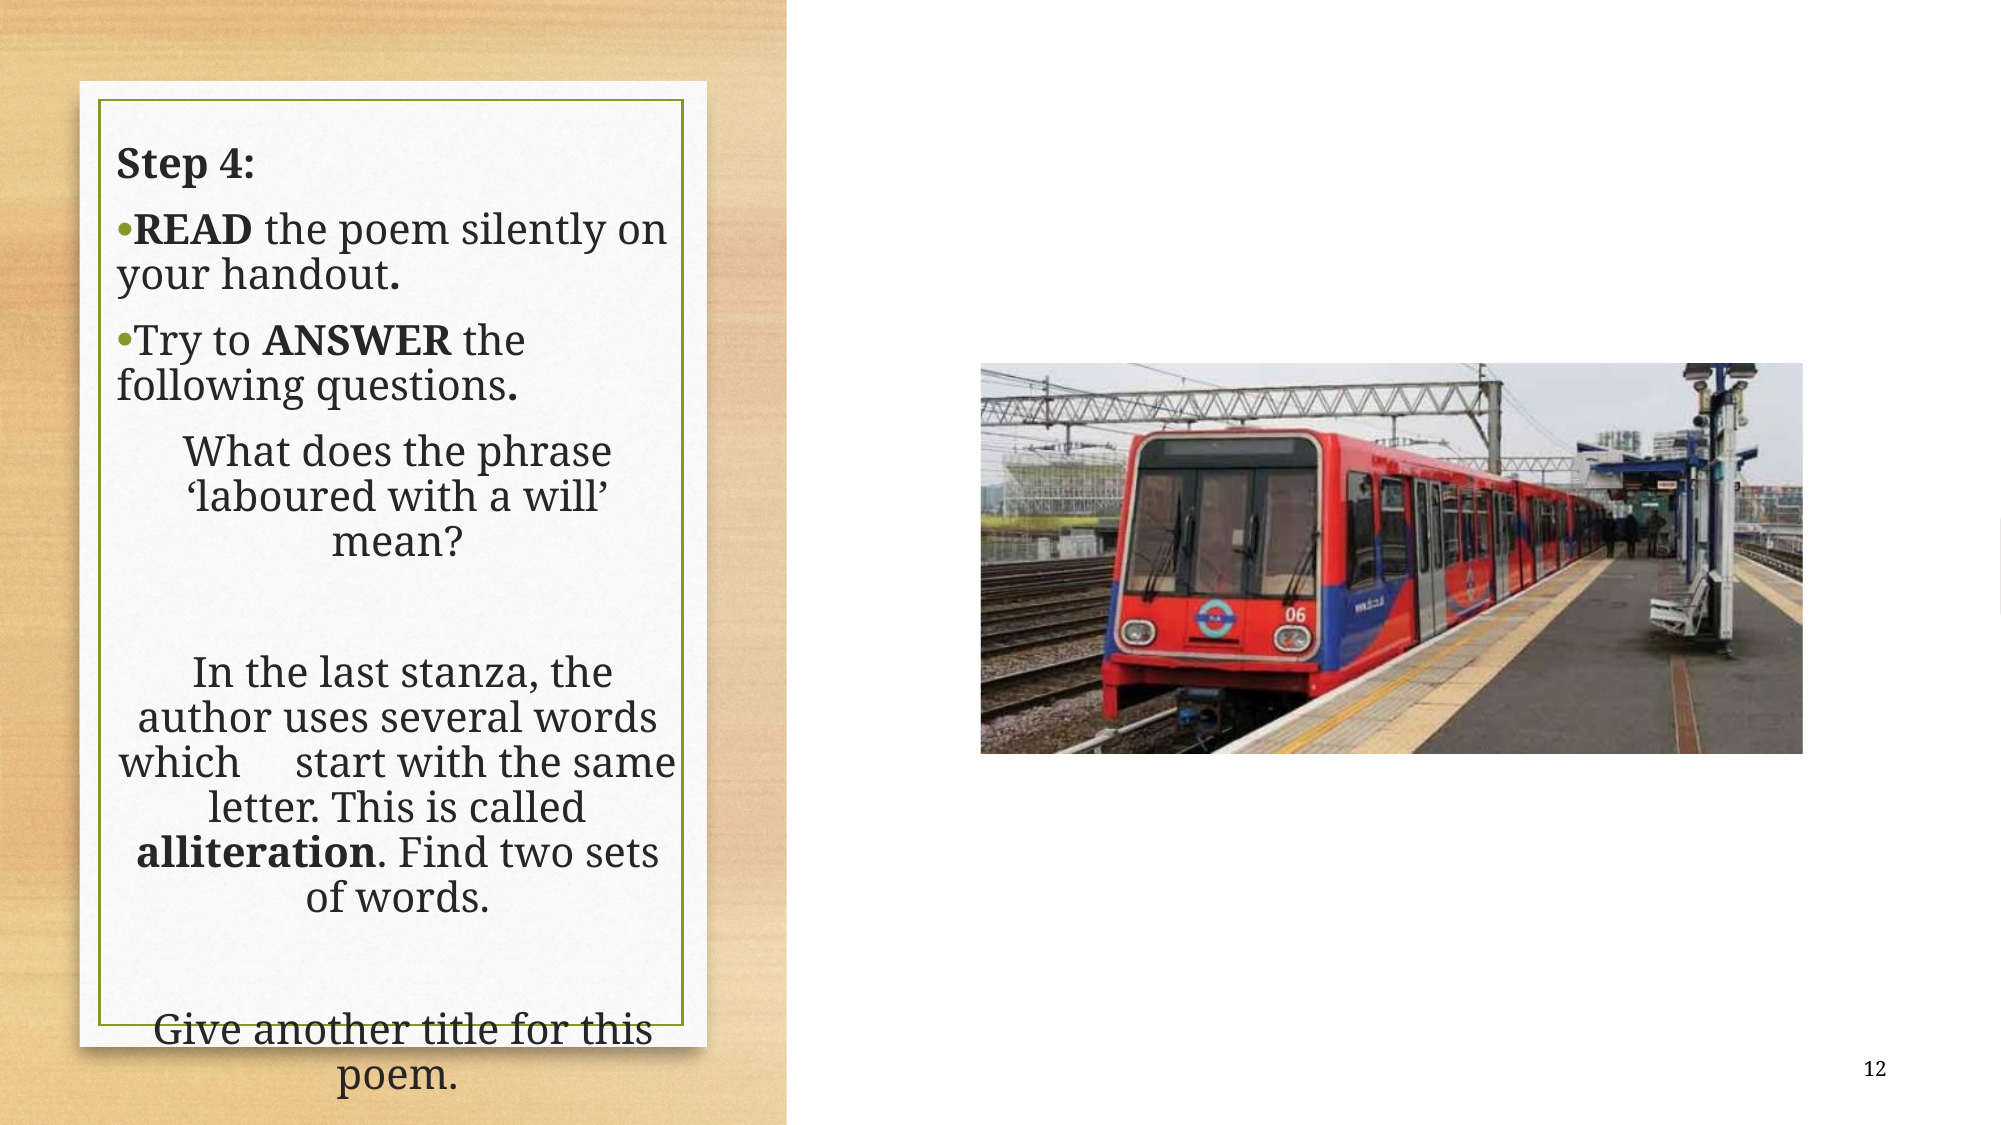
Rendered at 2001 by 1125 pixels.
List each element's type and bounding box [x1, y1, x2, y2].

text_box [0, 0, 2000, 1125]
picture [891, 362, 1893, 754]
